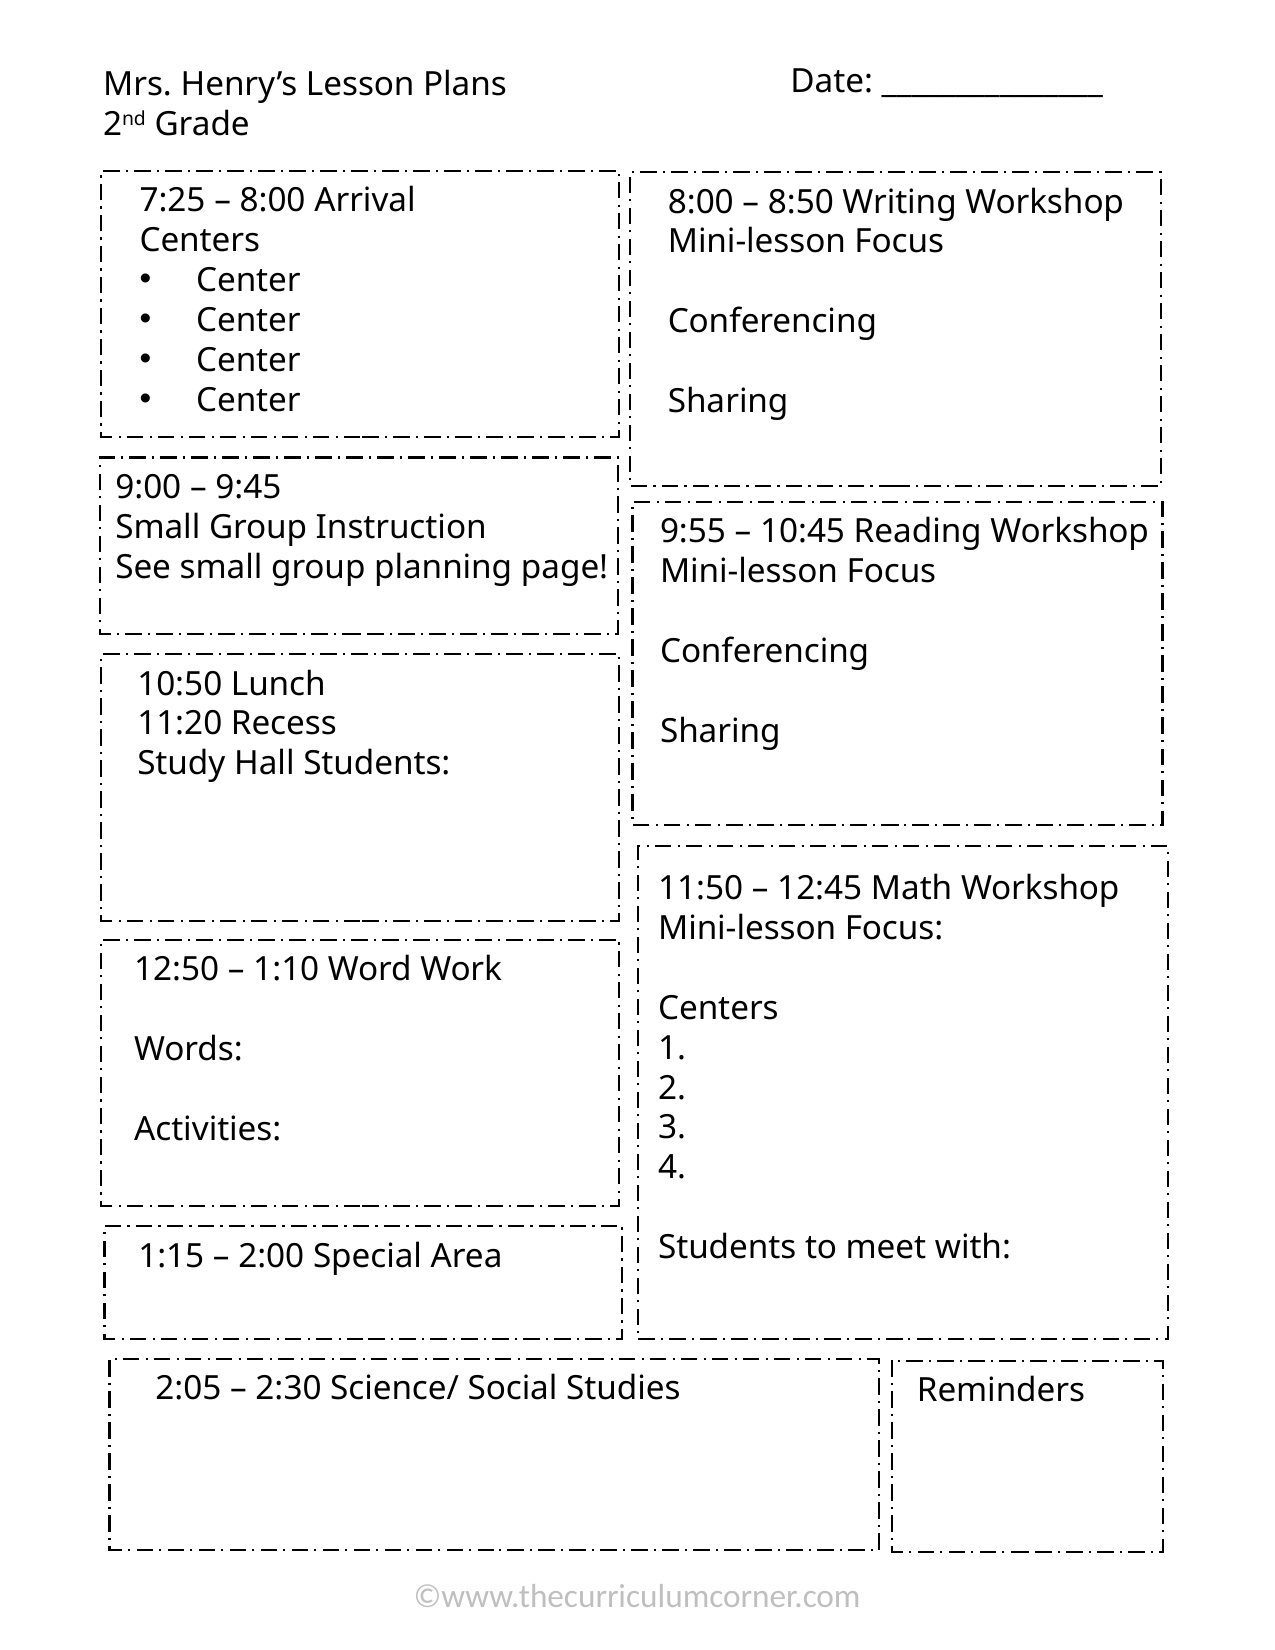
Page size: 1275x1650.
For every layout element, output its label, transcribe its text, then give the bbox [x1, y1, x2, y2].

text_box [100, 653, 620, 922]
text_box [637, 845, 1169, 1340]
text_box 9:00 – 9:45 Small Group Instruction See small group planning page! [100, 457, 624, 632]
text_box [629, 171, 1162, 487]
text_box [103, 1225, 623, 1340]
text_box 12:50 – 1:10 Word Work Words: Activities: [119, 939, 518, 1195]
text_box 7:25 – 8:00 Arrival Centers Center Center Center Center [124, 170, 432, 457]
text_box [891, 1360, 1164, 1553]
text_box ©www.thecurriculumcorner.com [399, 1567, 876, 1622]
text_box 1:15 – 2:00 Special Area [123, 1226, 519, 1321]
text_box [99, 456, 619, 635]
text_box 11:50 – 12:45 Math Workshop Mini-lesson Focus: Centers 1. 2. 3. 4. Students to meet with: [643, 858, 1174, 1313]
text_box [432, 170, 620, 438]
text_box 9:55 – 10:45 Reading Workshop Mini-lesson Focus Conferencing Sharing [645, 502, 1176, 797]
text_box [631, 501, 1164, 826]
text_box [100, 170, 124, 438]
text_box Date: _______________ [775, 51, 1119, 107]
text_box [108, 1358, 880, 1551]
text_box Mrs. Henry’s Lesson Plans 2nd Grade [88, 54, 523, 150]
text_box 8:00 – 8:50 Writing Workshop Mini-lesson Focus Conferencing Sharing [653, 172, 1140, 467]
text_box 10:50 Lunch 11:20 Recess Study Hall Students: [122, 654, 467, 829]
text_box Reminders [902, 1360, 1101, 1456]
text_box [100, 939, 620, 1207]
text_box 2:05 – 2:30 Science/ Social Studies [140, 1359, 697, 1454]
